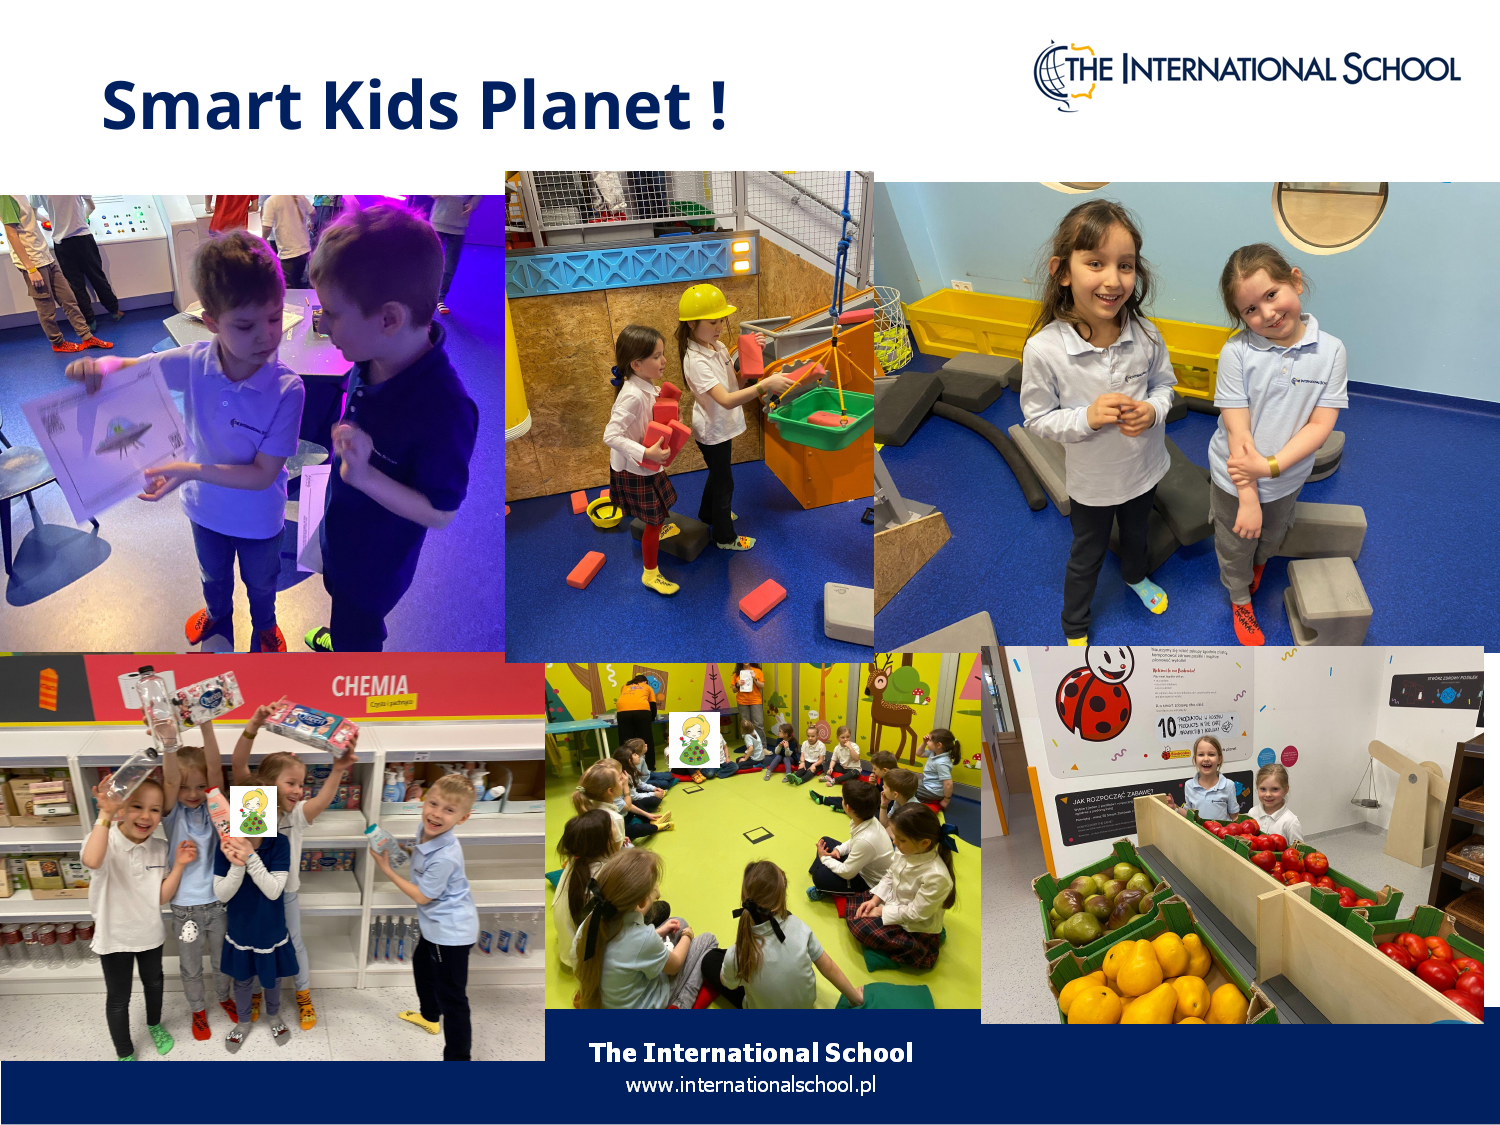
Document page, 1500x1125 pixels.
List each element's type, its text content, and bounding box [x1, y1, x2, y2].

text_box Smart Kids Planet ! [86, 47, 981, 158]
picture [0, 0, 1500, 1125]
